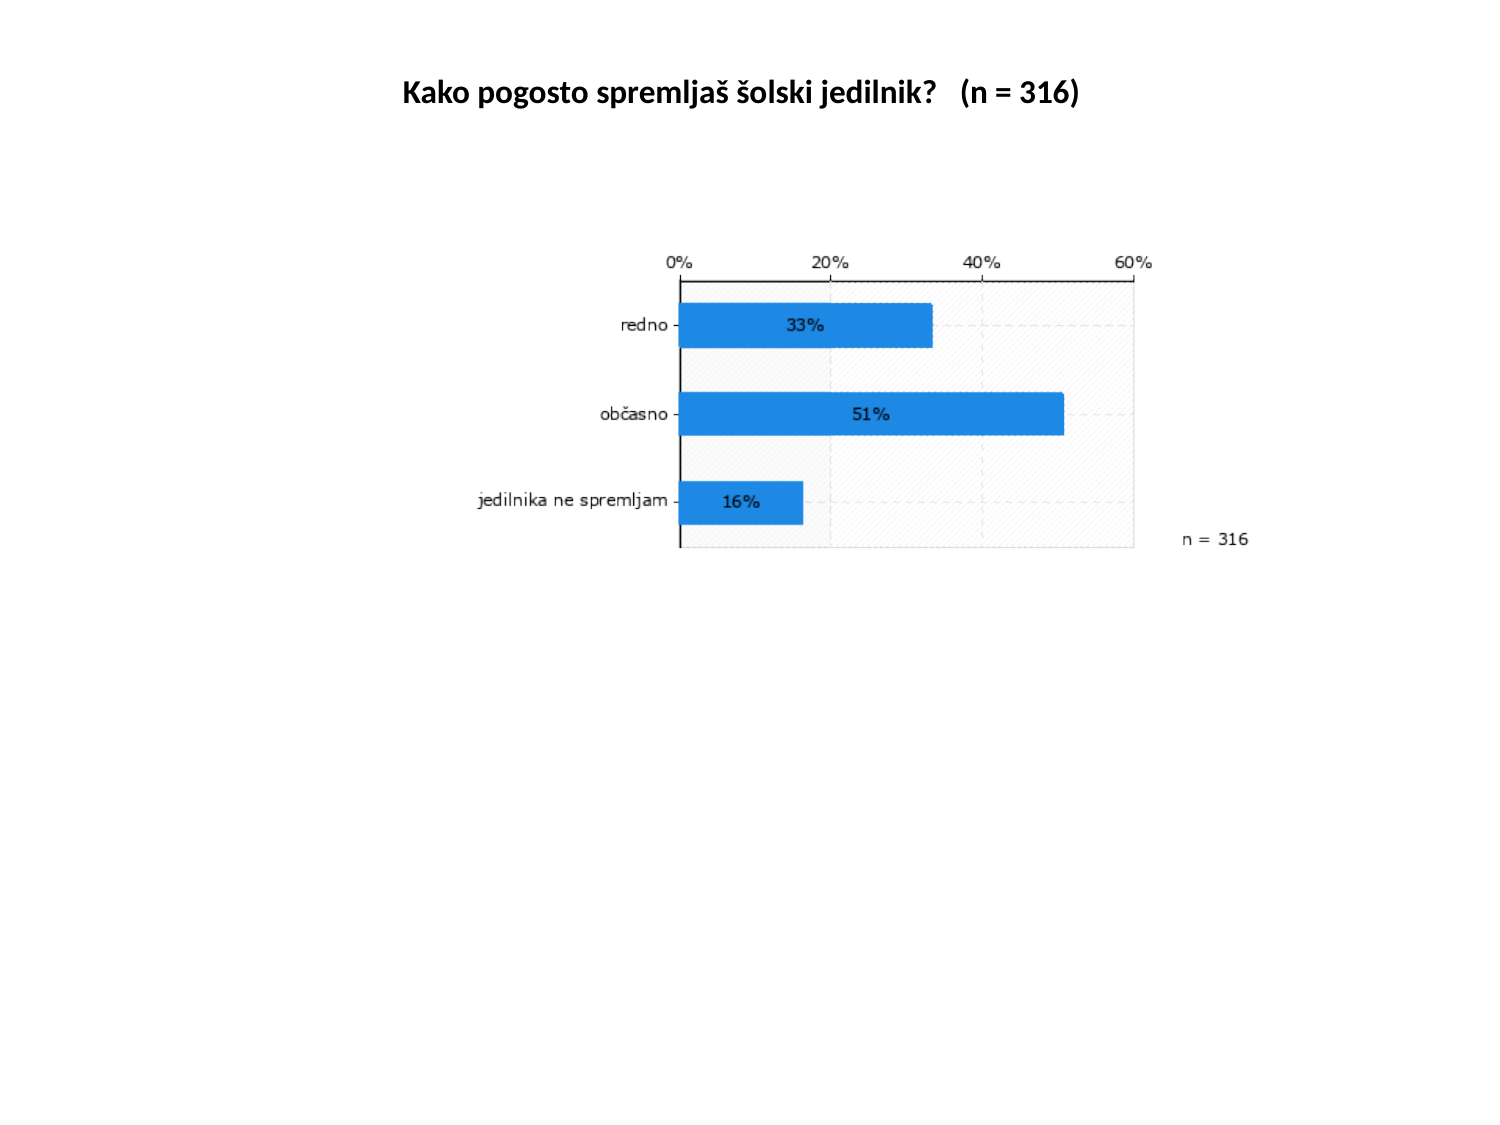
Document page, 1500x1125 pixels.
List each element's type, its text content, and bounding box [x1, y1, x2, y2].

text_box Kako pogosto spremljaš šolski jedilnik? (n = 316) [265, 62, 1204, 118]
picture [116, 202, 1368, 595]
